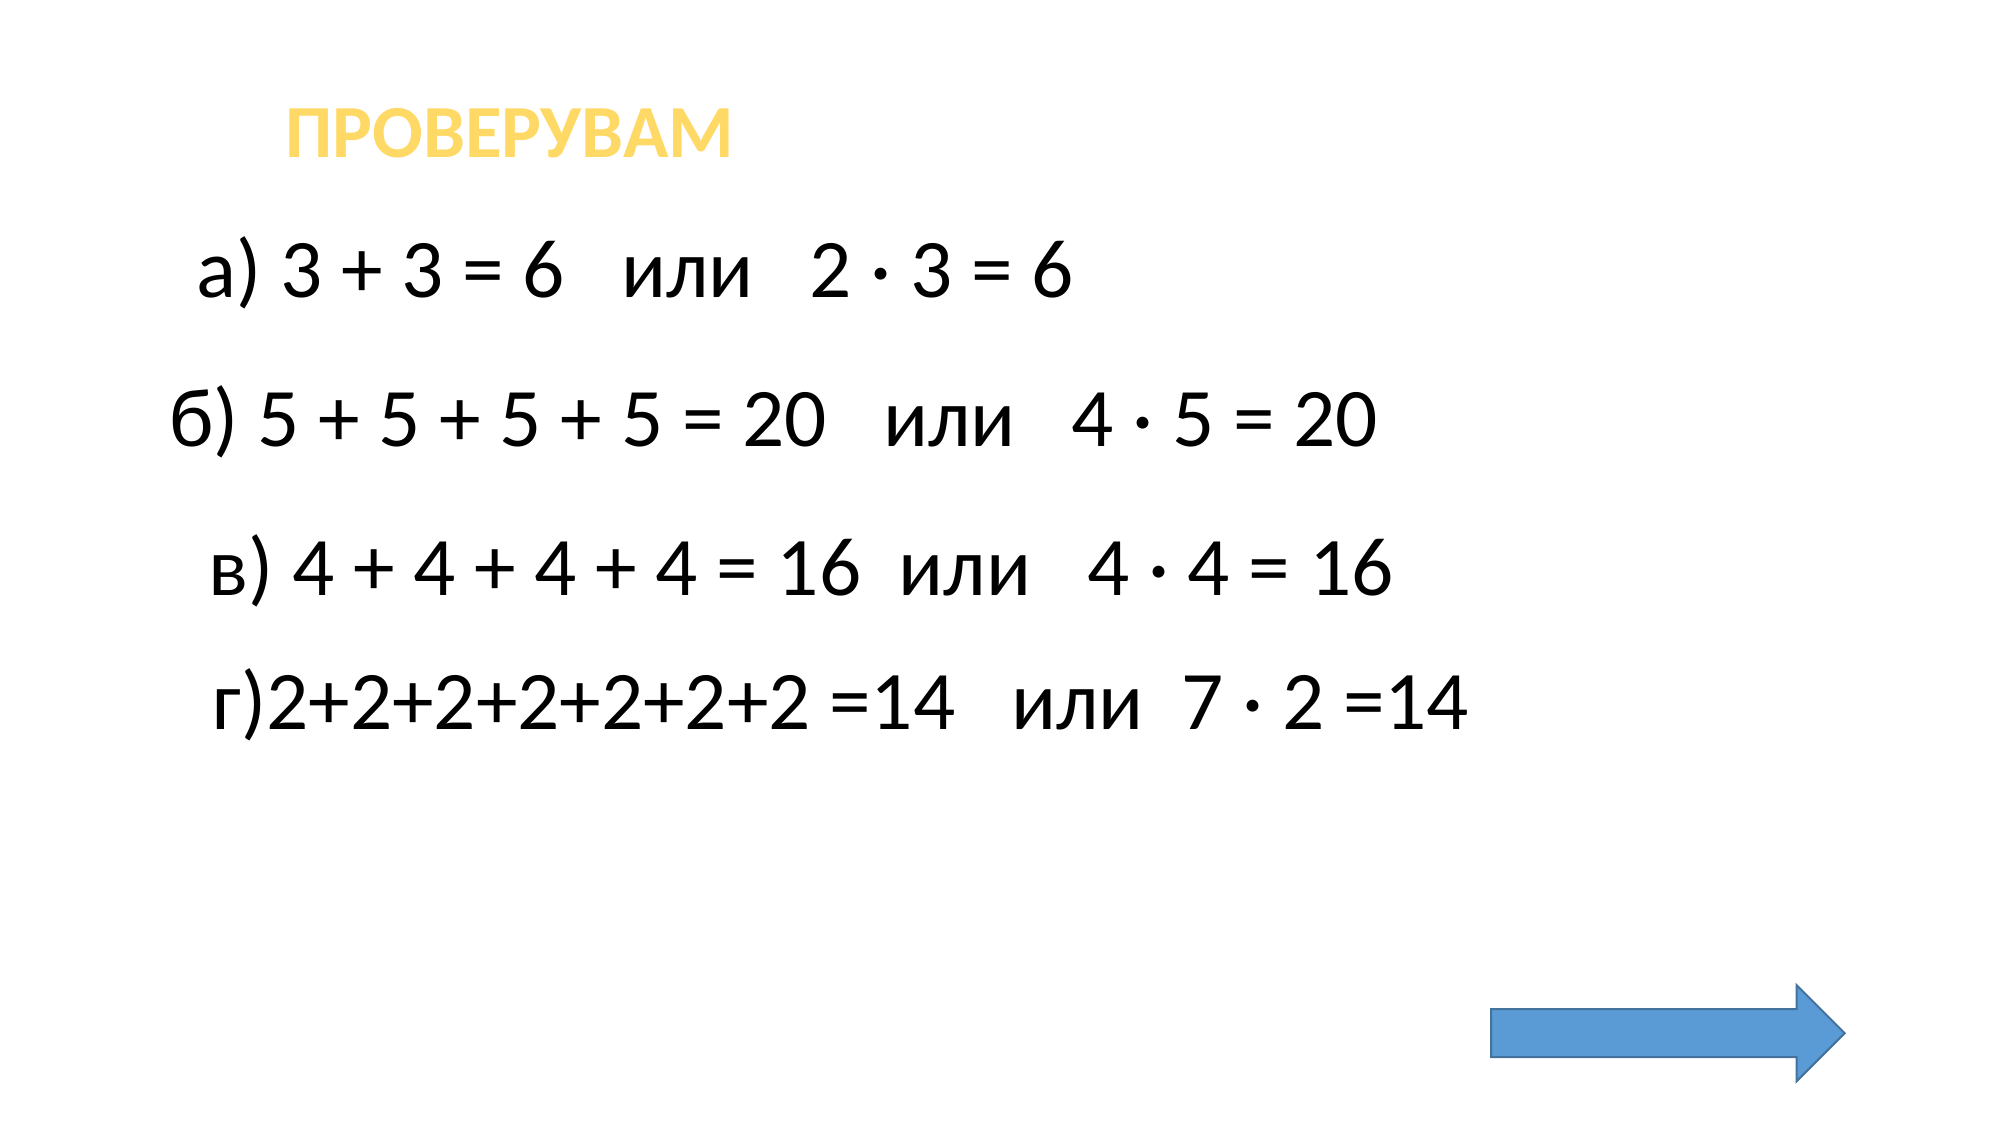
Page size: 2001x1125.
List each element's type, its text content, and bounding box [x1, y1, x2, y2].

text_box [1490, 982, 1847, 1084]
text_box в) 4 + 4 + 4 + 4 = 16 или 4 · 4 = 16 [132, 504, 1471, 620]
text_box а) 3 + 3 = 6 или 2 · 3 = 6 [0, 207, 1272, 322]
text_box б) 5 + 5 + 5 + 5 = 20 или 4 · 5 = 20 [154, 355, 1432, 504]
text_box г)2+2+2+2+2+2+2 =14 или 7 · 2 =14 [160, 639, 1486, 755]
text_box ПРОВЕРУВАМ [270, 74, 750, 180]
